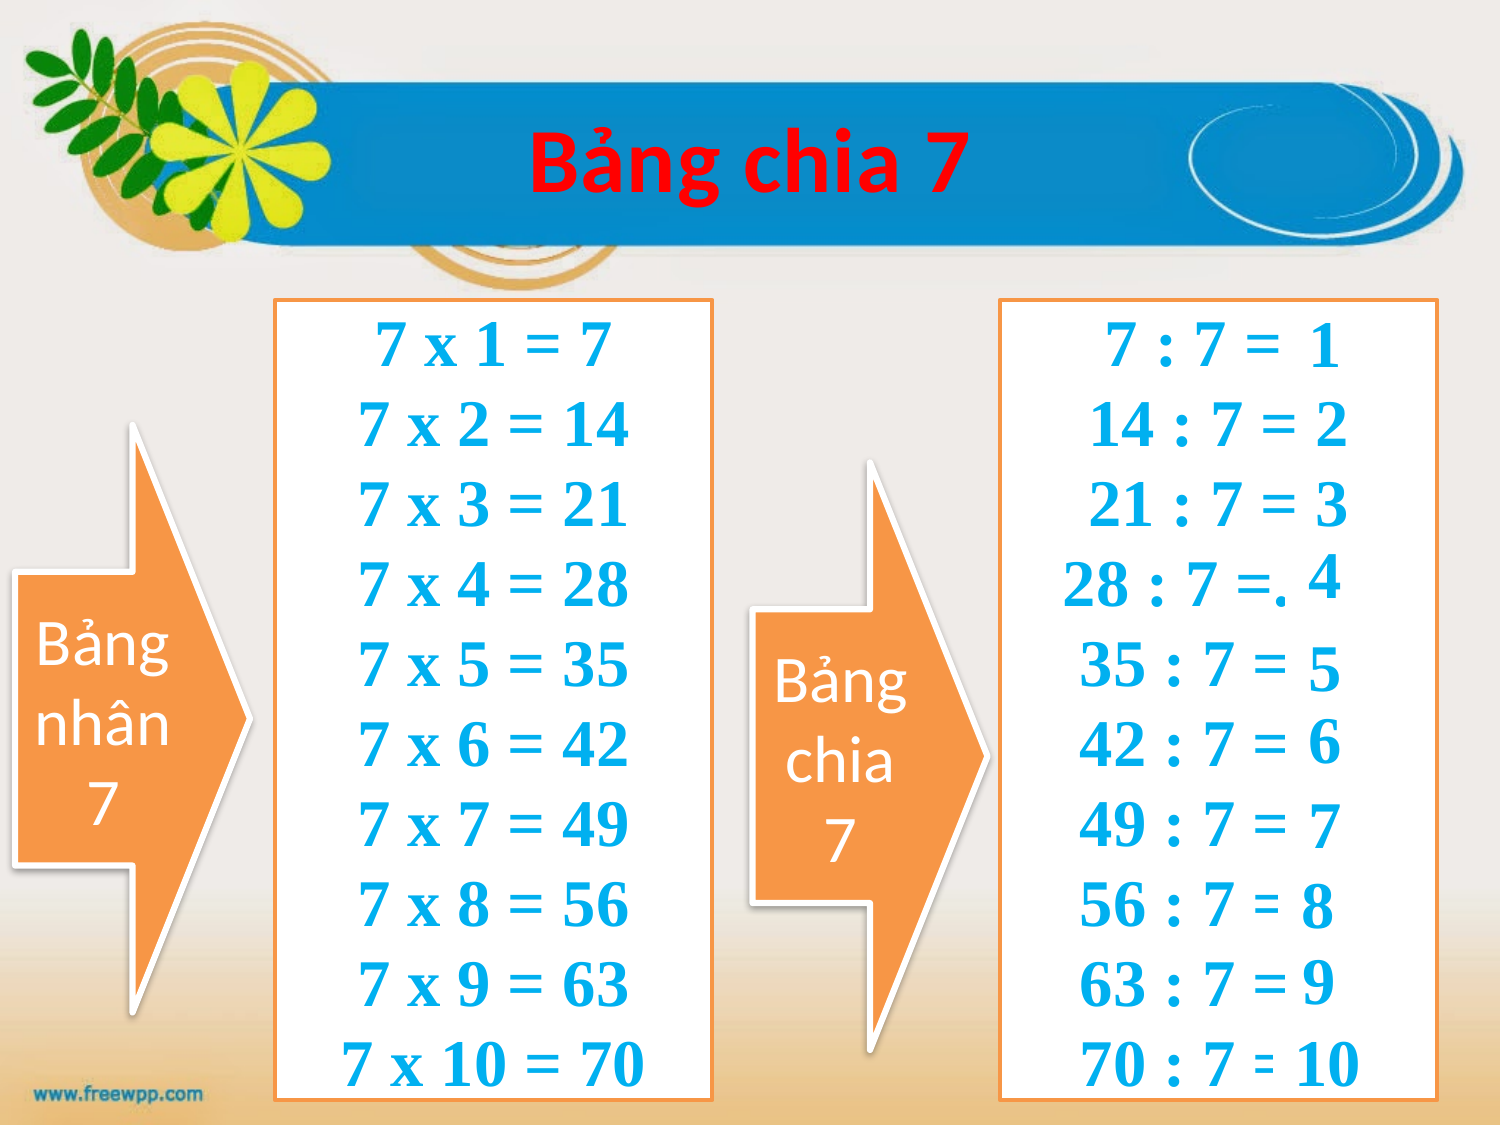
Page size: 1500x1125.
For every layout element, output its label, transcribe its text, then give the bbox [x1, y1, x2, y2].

text_box 5 [1285, 628, 1364, 700]
text_box 7 x 1 = 7 7 x 2 = 14 7 x 3 = 21 7 x 4 = 28 7 x 5 = 35 7 x 6 = 42 7 x 7 = 49 7 x 8 = 56 7 x 9 = 63 7 x 10 = 70 [273, 298, 714, 1102]
text_box Bảng chia 7 [749, 459, 991, 1054]
text_box 6 [1285, 700, 1364, 773]
text_box 1 [1285, 304, 1364, 377]
text_box Bảng nhân 7 [11, 421, 253, 1016]
title Bảng chia 7 [75, 62, 1425, 250]
text_box 7 : 7 = … 14 : 7 = 2 21 : 7 = 3 28 : 7 =... 35 : 7 =… 42 : 7 =… 49 : 7 =… 56 : 7 =… 63 : 7 =… 70 : 7 =… [998, 298, 1439, 1102]
text_box [37, 0, 1388, 100]
text_box 9 [1285, 942, 1352, 1014]
text_box 7 [1285, 785, 1364, 858]
text_box 8 [1278, 866, 1358, 939]
picture [0, 0, 1500, 1125]
text_box 4 [1285, 535, 1364, 608]
text_box 10 [1273, 1023, 1383, 1096]
